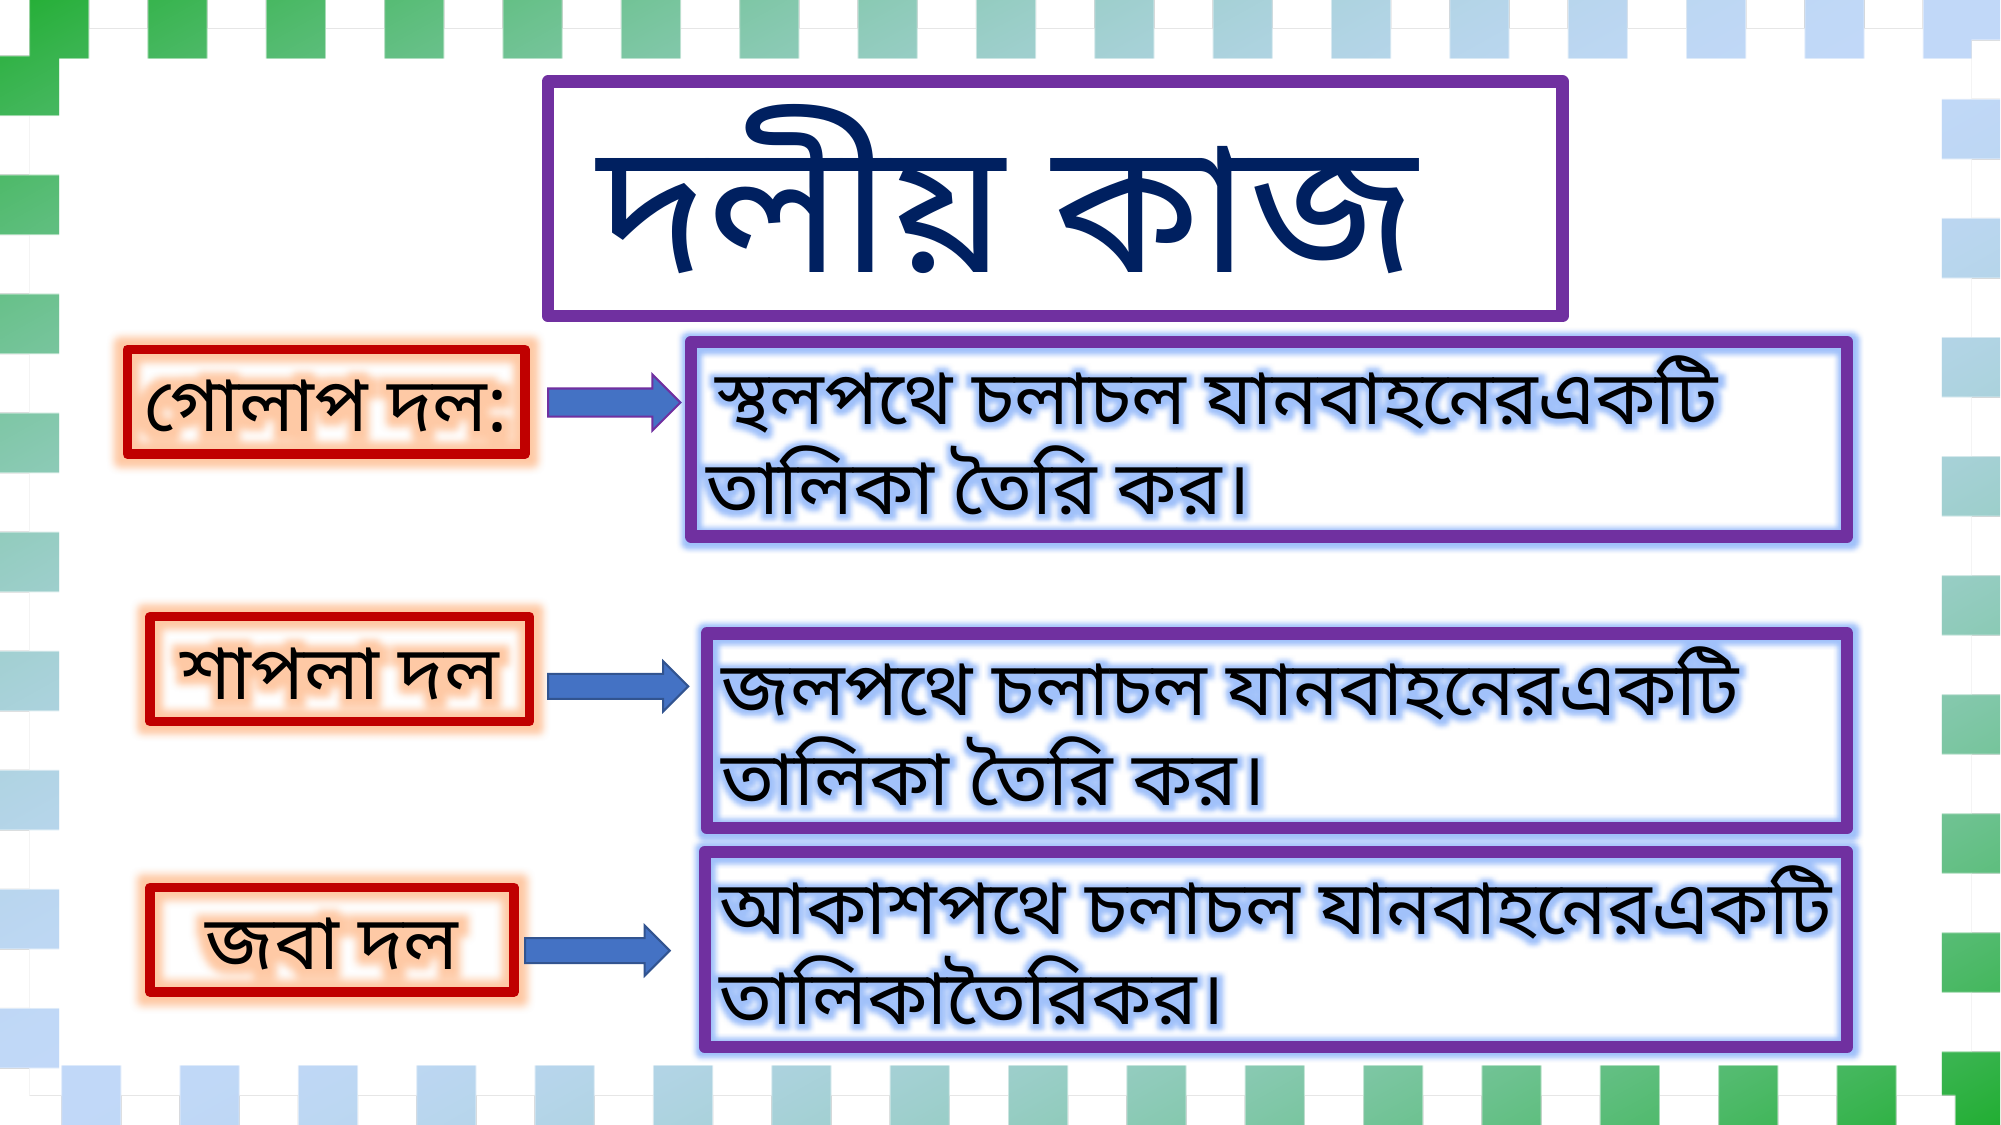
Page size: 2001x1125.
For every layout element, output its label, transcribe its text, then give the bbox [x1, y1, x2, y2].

text_box দলীয় কাজ [548, 81, 1563, 317]
picture [0, 0, 2001, 1125]
text_box [524, 923, 672, 979]
text_box [547, 658, 690, 714]
text_box জলপথে চলাচল যানবাহনেরএকটি তালিকা তৈরি কর। [706, 633, 1848, 829]
text_box জবা দল [150, 887, 515, 993]
text_box গোলাপ দল: [127, 349, 526, 455]
text_box শাপলা দল [149, 616, 530, 722]
text_box আকাশপথে চলাচল যানবাহনেরএকটি তালিকাতৈরিকর। [704, 852, 1848, 1047]
text_box [547, 371, 682, 434]
text_box স্থলপথে চলাচল যানবাহনেরএকটি তালিকা তৈরি কর। [691, 341, 1848, 537]
